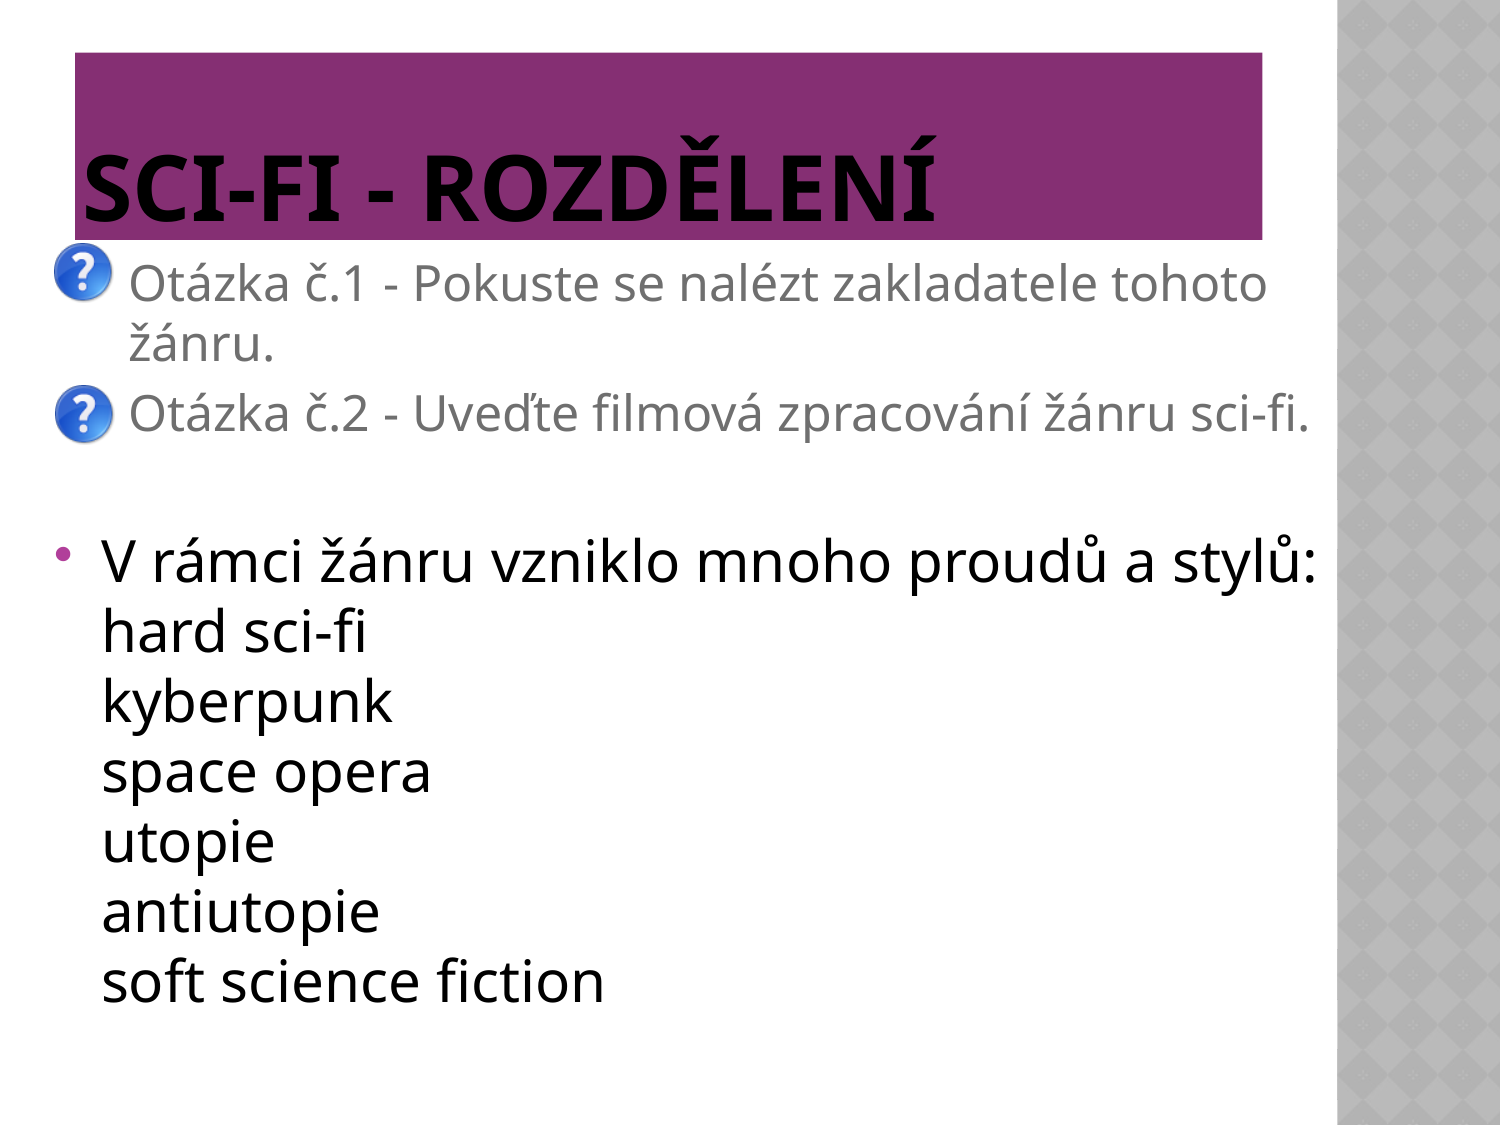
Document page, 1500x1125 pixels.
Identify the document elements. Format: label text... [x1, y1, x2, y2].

list Otázka č.1 - Pokuste se nalézt zakladatele tohoto žánru. Otázka č.2 - Uveďte filmová zpracování žánru sci-fi. V rámci žánru vzniklo mnoho proudů a stylů: hard sci-fi kyberpunk space opera utopie antiutopie soft science fiction [41, 243, 1425, 1059]
picture [55, 384, 116, 445]
title Sci-fi - rozdělení [75, 52, 1263, 240]
picture [53, 243, 114, 303]
